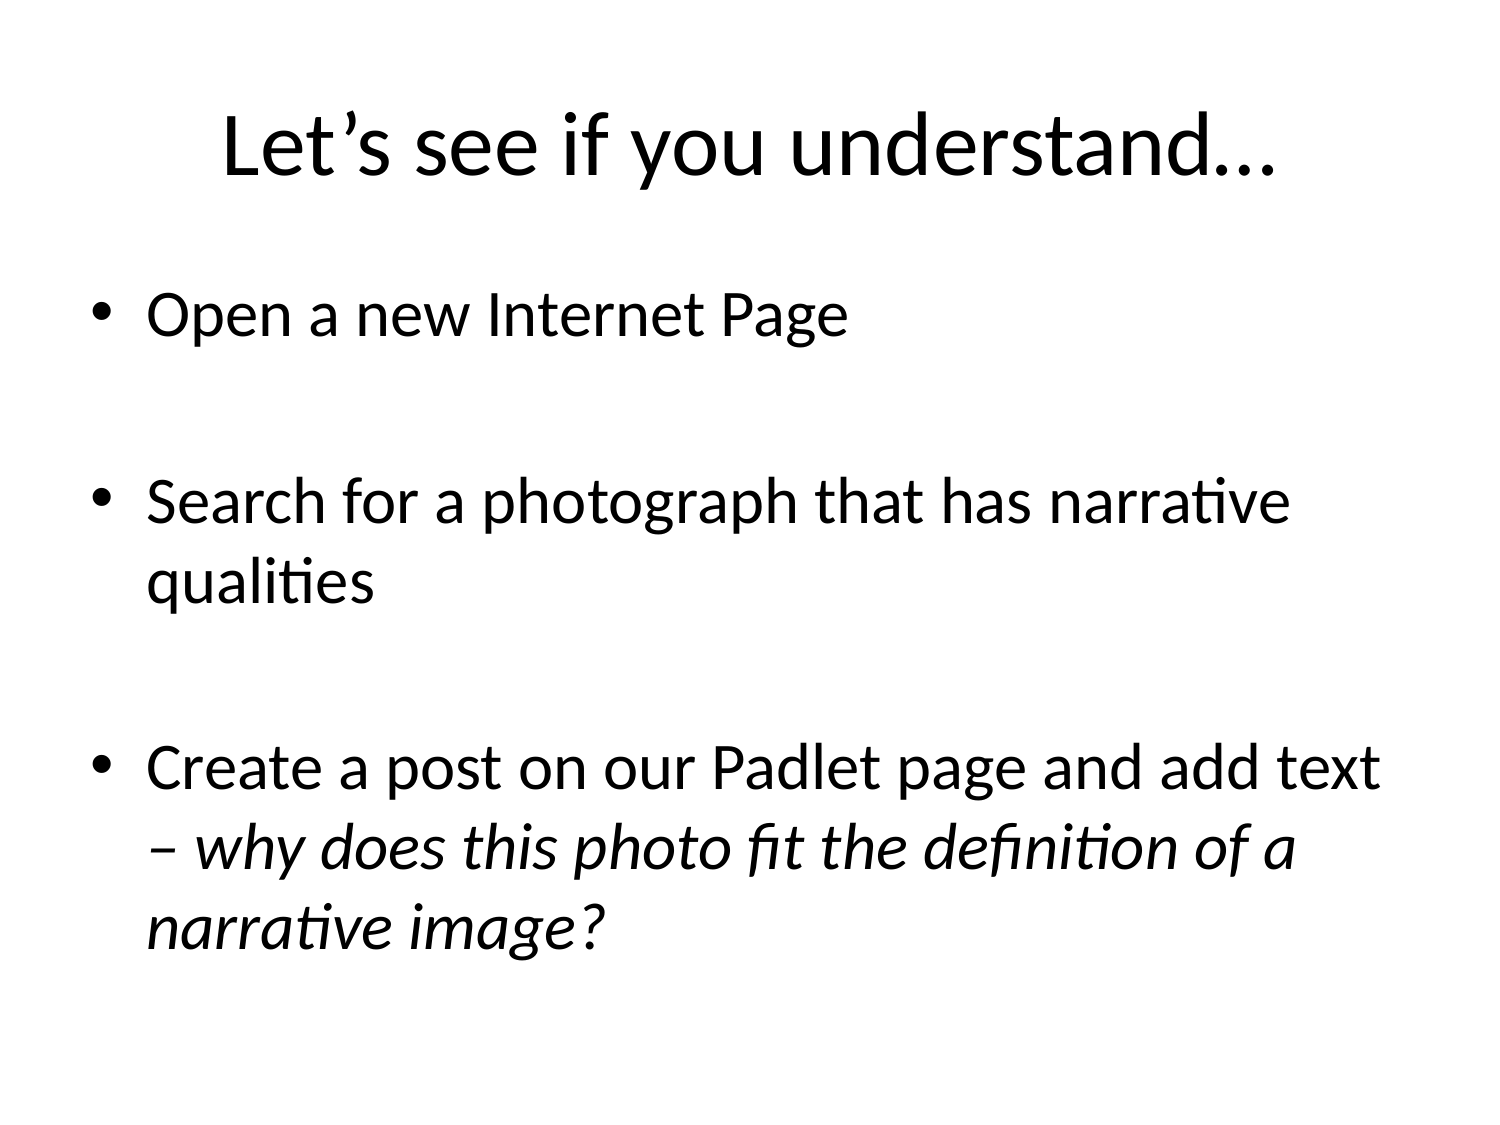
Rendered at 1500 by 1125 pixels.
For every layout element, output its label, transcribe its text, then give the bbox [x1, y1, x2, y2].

list Open a new Internet Page Search for a photograph that has narrative qualities Create a post on our Padlet page and add text – why does this photo fit the definition of a narrative image? [75, 262, 1425, 1005]
title Let’s see if you understand… [75, 45, 1425, 233]
